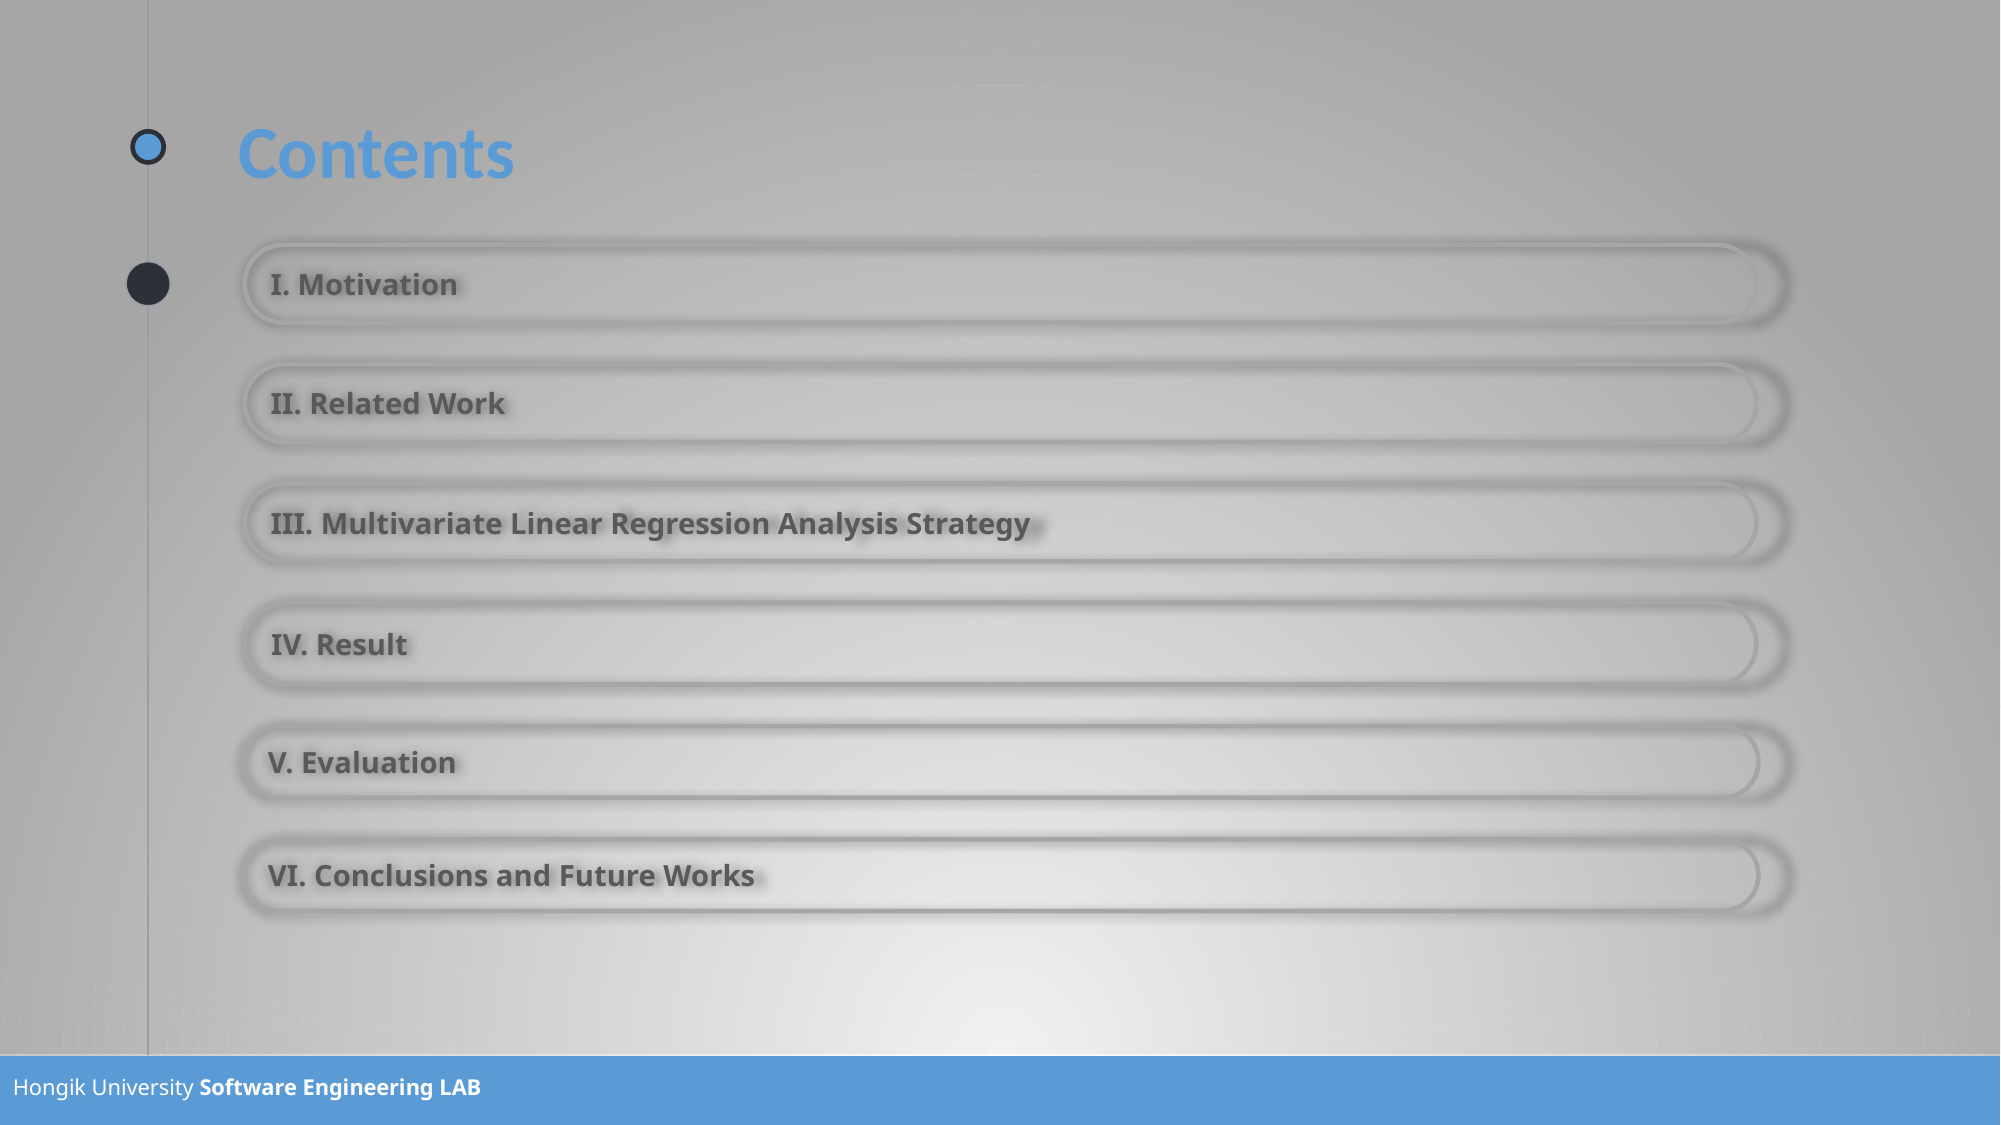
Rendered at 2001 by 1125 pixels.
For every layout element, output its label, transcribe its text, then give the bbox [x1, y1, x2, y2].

text_box I. Motivation [244, 244, 1757, 323]
title Contents [223, 72, 1946, 210]
text_box IV. Result [244, 602, 1757, 685]
text_box II. Related Work [244, 364, 1757, 442]
text_box VI. Conclusions and Future Works [242, 839, 1759, 911]
text_box V. Evaluation [242, 726, 1759, 798]
text_box III. Multivariate Linear Regression Analysis Strategy [244, 483, 1757, 562]
